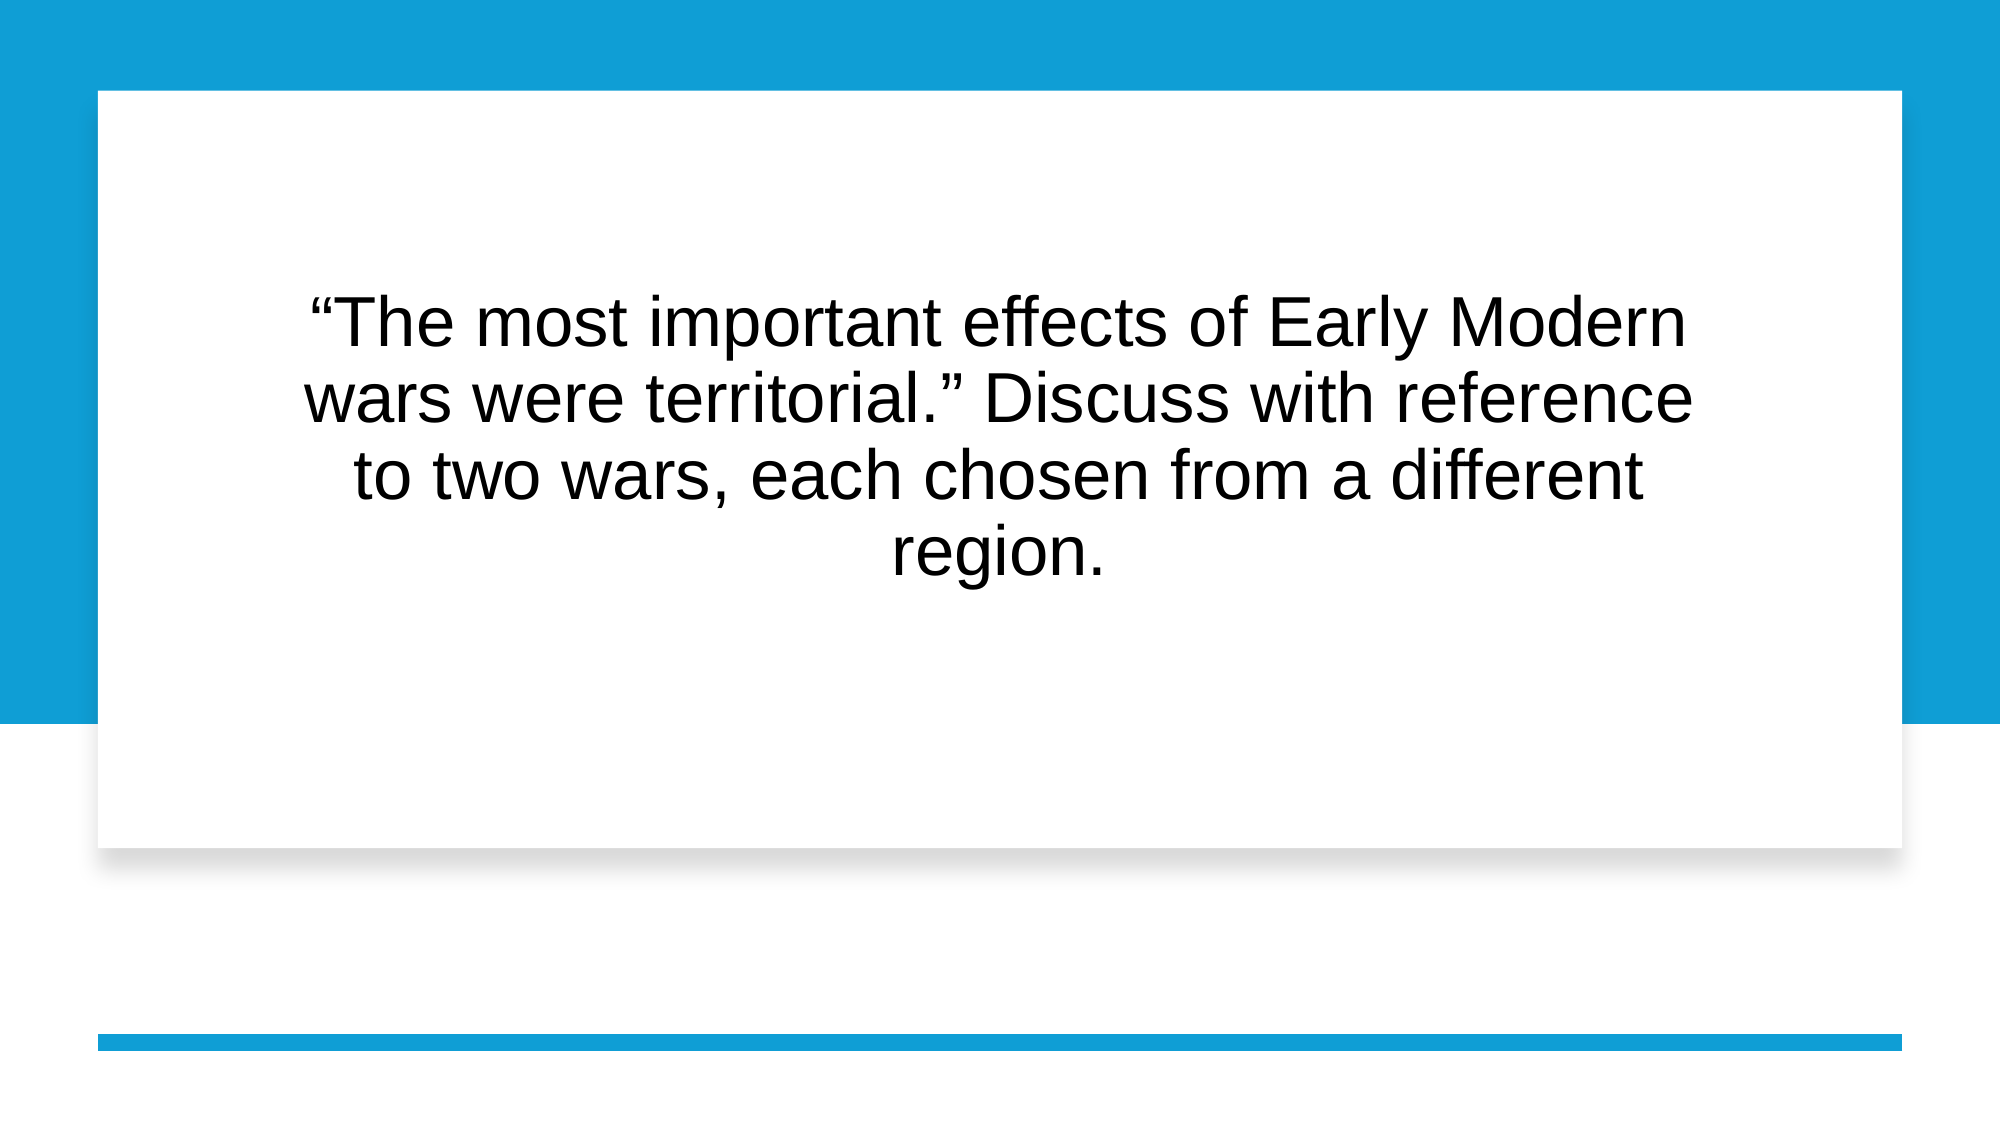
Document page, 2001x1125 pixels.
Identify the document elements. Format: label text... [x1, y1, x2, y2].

text_box [0, 0, 2000, 725]
title “The most important effects of Early Modern wars were territorial.” Discuss with reference to two wars, each chosen from a different region. [249, 212, 1750, 750]
text_box [0, 725, 2000, 1125]
text_box [96, 89, 1904, 850]
